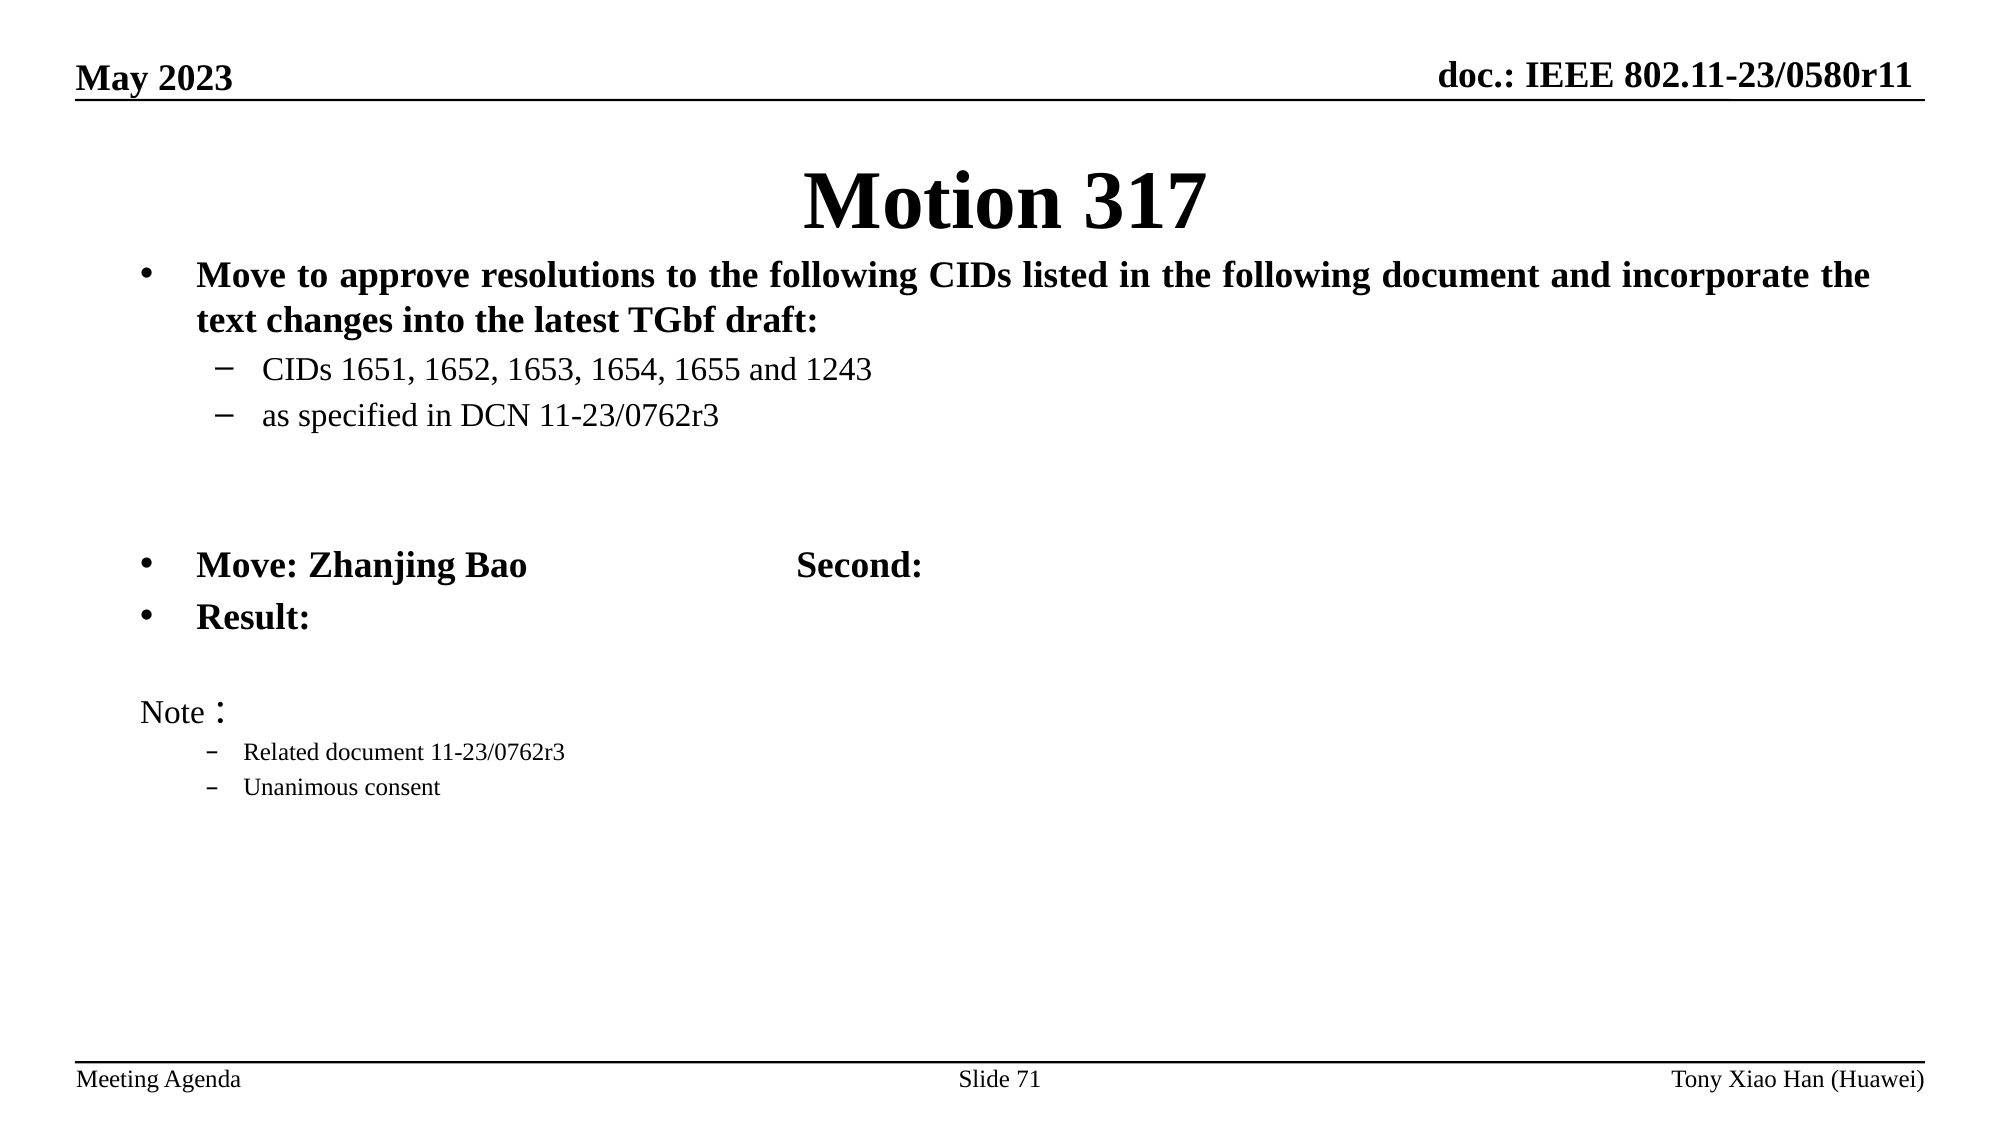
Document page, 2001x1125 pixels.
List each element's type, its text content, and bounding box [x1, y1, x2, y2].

text_box Move to approve resolutions to the following CIDs listed in the following document and incorporate the text changes into the latest TGbf draft: CIDs 1651, 1652, 1653, 1654, 1655 and 1243 as specified in DCN 11-23/0762r3 Move: Zhanjing Bao Second: Result: Note： Related document 11-23/0762r3 Unanimous consent [125, 212, 1888, 900]
text_box Motion 317 [368, 137, 1644, 212]
